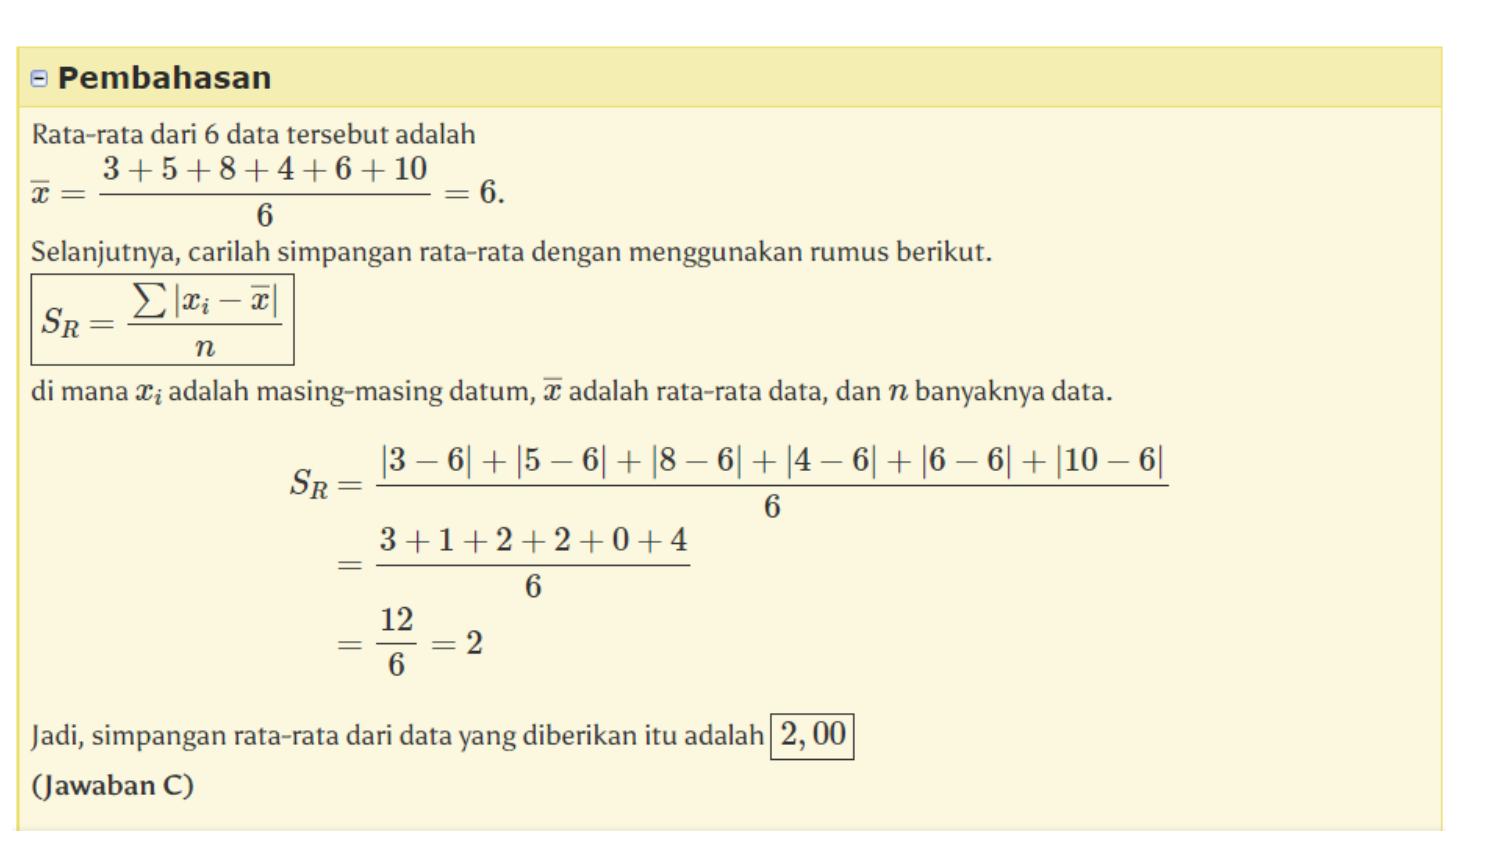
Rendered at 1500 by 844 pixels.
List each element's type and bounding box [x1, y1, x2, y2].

picture [12, 42, 1446, 831]
